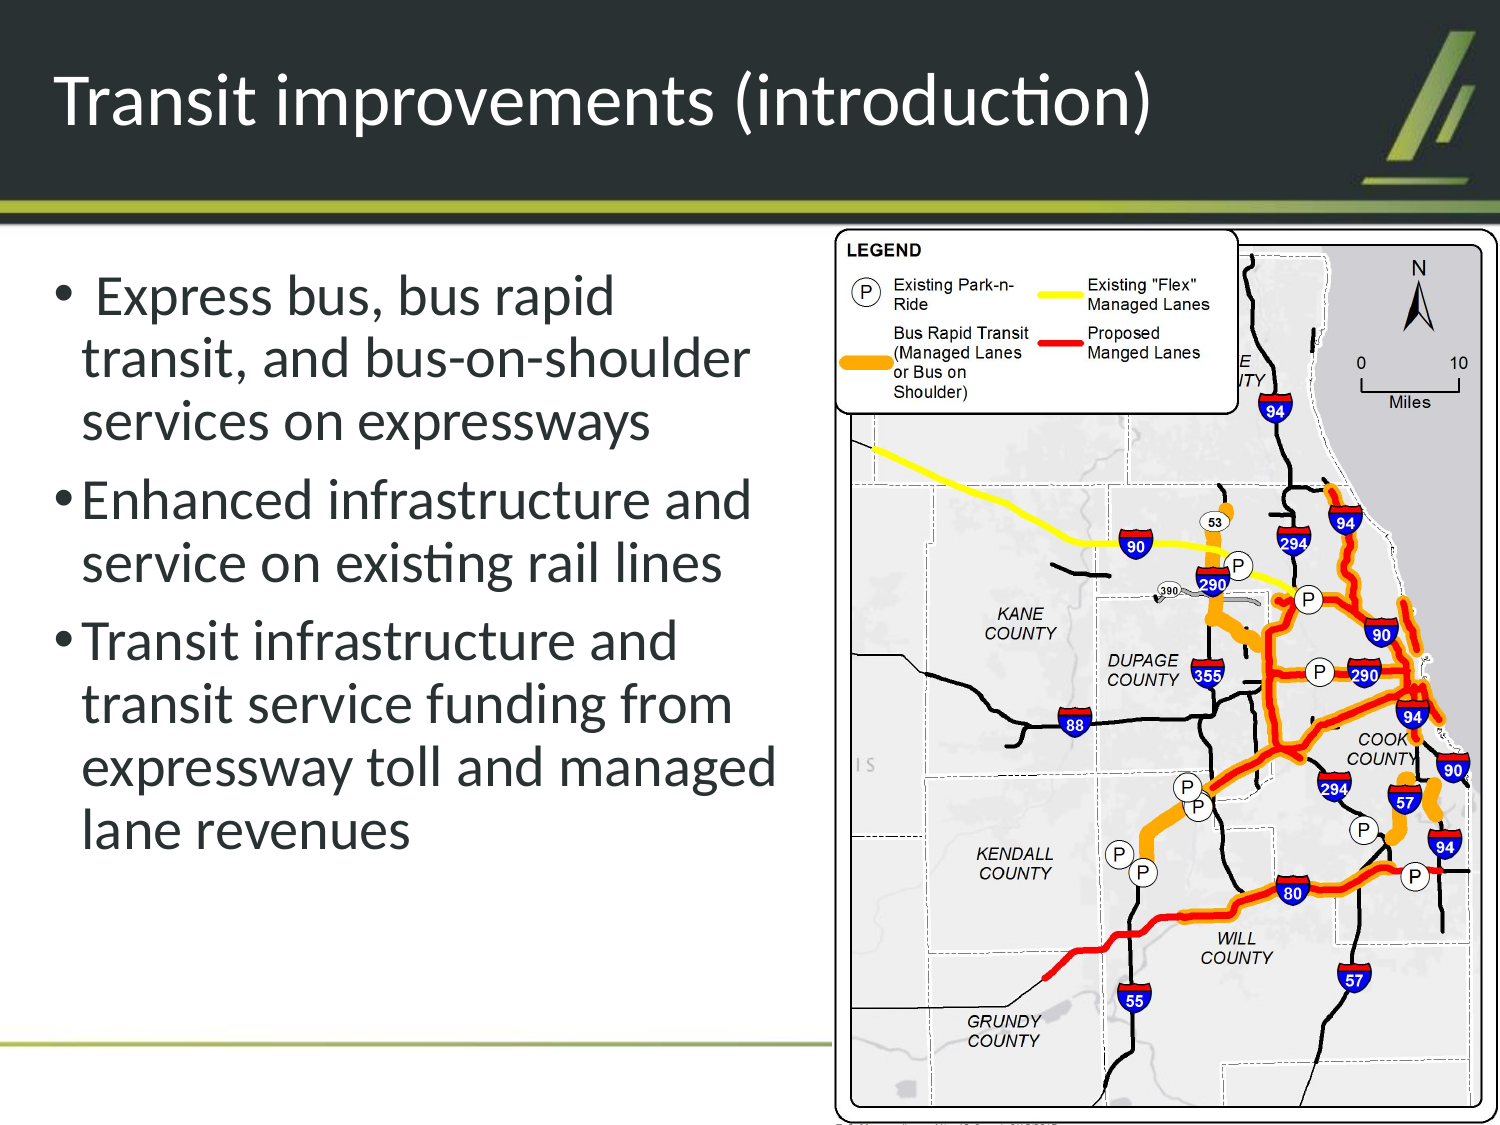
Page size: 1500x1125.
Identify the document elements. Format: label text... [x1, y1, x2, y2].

title Transit improvements (introduction) [38, 0, 1500, 202]
list Express bus, bus rapid transit, and bus-on-shoulder services on expressways Enhanced infrastructure and service on existing rail lines Transit infrastructure and transit service funding from expressway toll and managed lane revenues [38, 257, 794, 1051]
picture [0, 0, 1500, 1125]
